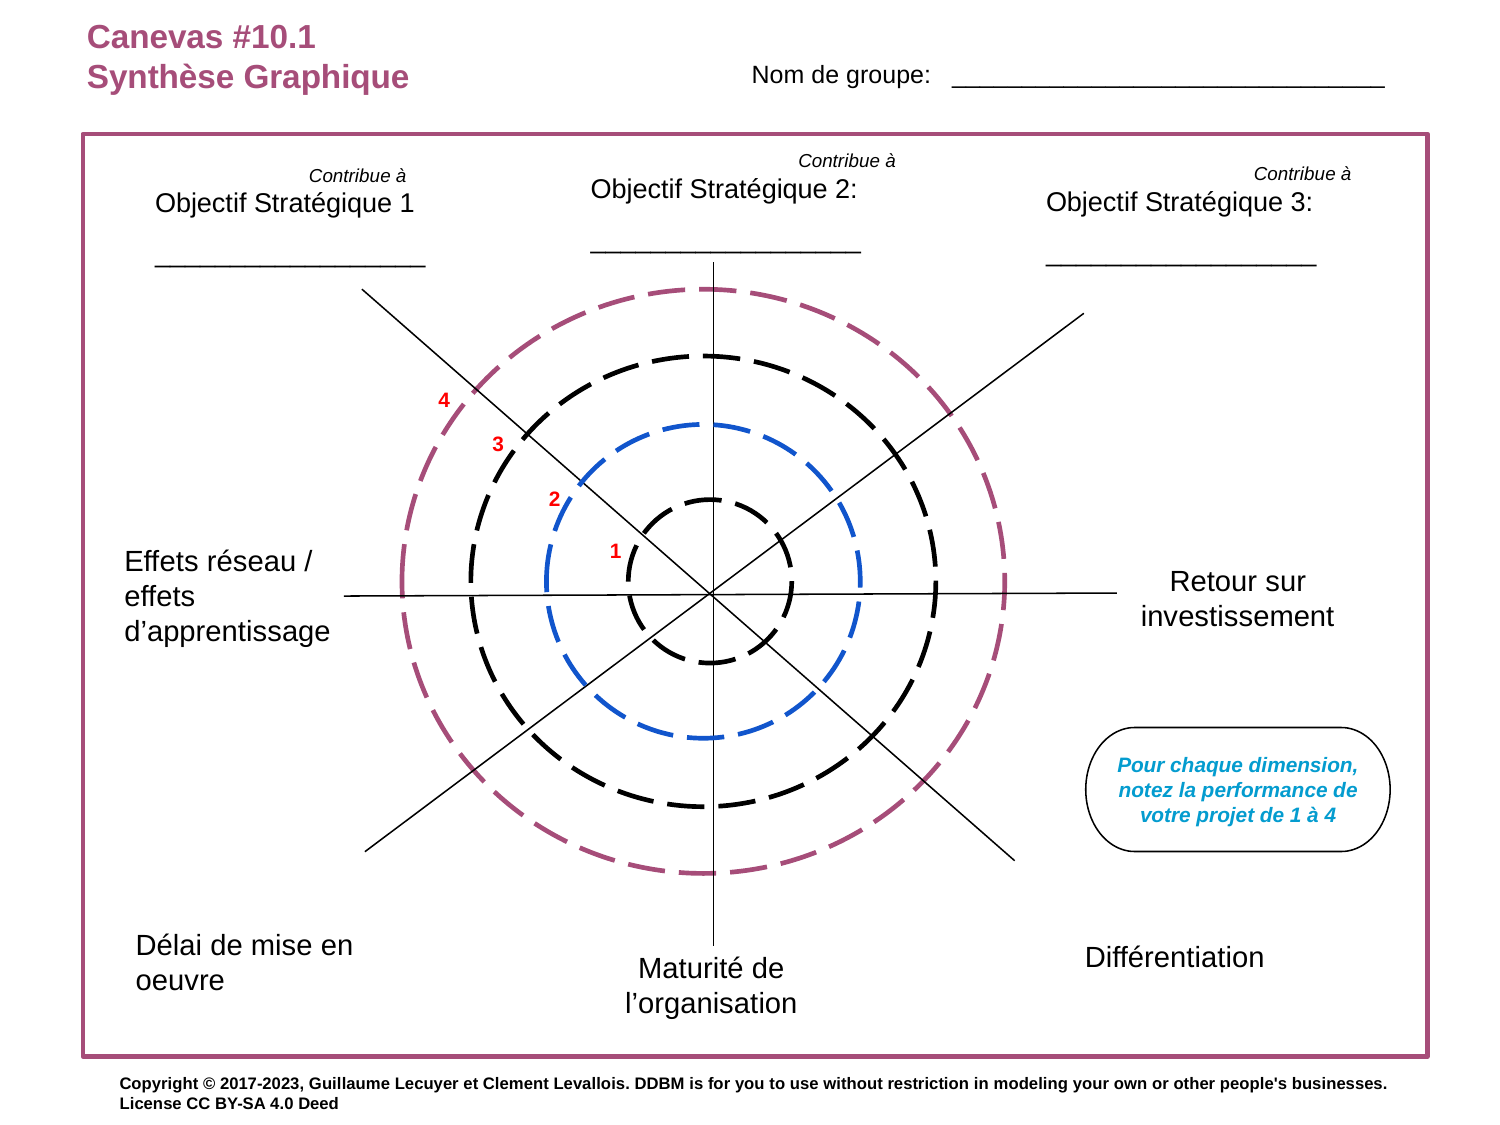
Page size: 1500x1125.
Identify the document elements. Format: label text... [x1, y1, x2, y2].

text_box Contribue à Objectif Stratégique 1 __________________ [139, 148, 576, 312]
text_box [1090, 592, 1118, 597]
text_box Retour sur investissement [1110, 547, 1366, 646]
text_box Contribue à Objectif Stratégique 3: __________________ [1031, 146, 1367, 271]
text_box Différentiation [1047, 923, 1303, 992]
text_box Contribue à Objectif Stratégique 2: __________________ [575, 134, 911, 259]
text_box Pour chaque dimension, notez la performance de votre projet de 1 à 4 [1090, 727, 1391, 852]
text_box Maturité de l’organisation [583, 934, 840, 1026]
text_box [718, 869, 756, 874]
text_box Copyright © 2017-2023, Guillaume Lecuyer et Clement Levallois. DDBM is for you to use without restriction in modeling your own or other people's businesses. License CC BY-SA 4.0 Deed [104, 1069, 1450, 1116]
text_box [343, 592, 356, 597]
text_box [651, 869, 709, 874]
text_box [364, 312, 1085, 852]
text_box Effets réseau / effets d’apprentissage [109, 527, 356, 664]
text_box Nom de groupe: _______________________________ [736, 43, 1404, 111]
text_box [82, 134, 1428, 1057]
text_box Délai de mise en oeuvre [120, 911, 376, 1009]
text_box Canevas #10.1 Synthèse Graphique [71, 0, 710, 98]
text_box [361, 288, 1015, 314]
